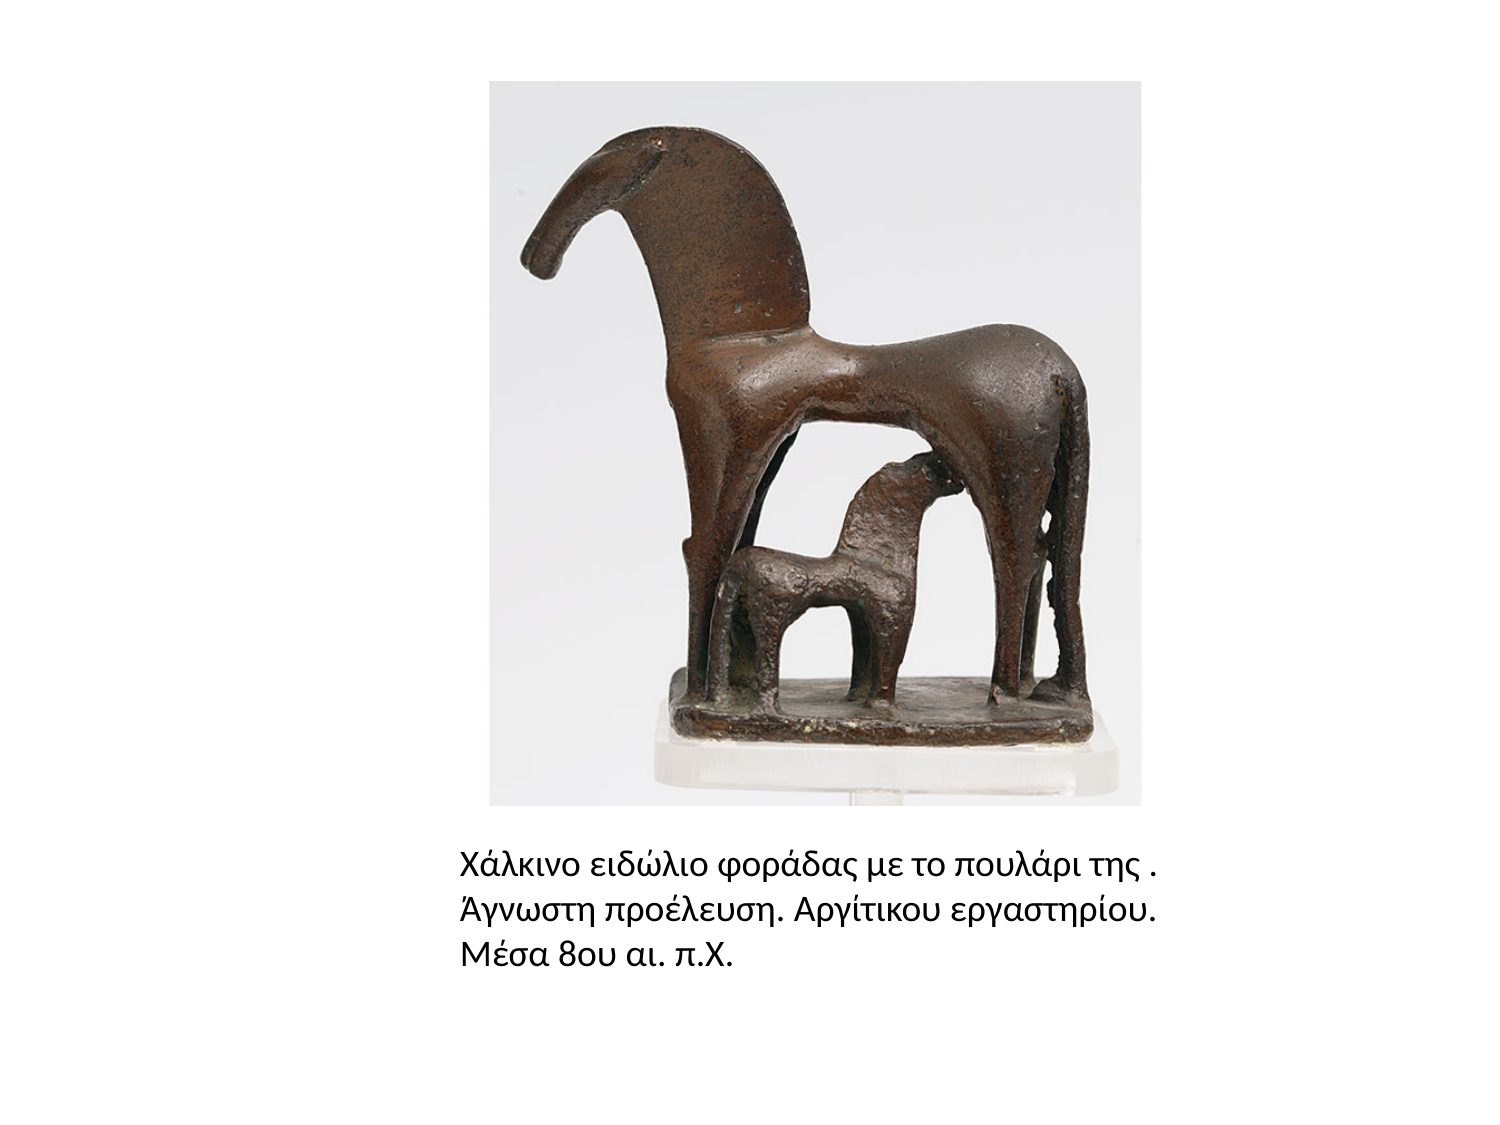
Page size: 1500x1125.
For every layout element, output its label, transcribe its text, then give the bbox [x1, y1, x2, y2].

picture [163, 81, 1468, 807]
text_box Χάλκινο ειδώλιο φοράδας με το πουλάρι της . Άγνωστη προέλευση. Αργίτικου εργαστηρίου. Μέσα 8ου αι. π.Χ. [445, 831, 1196, 982]
